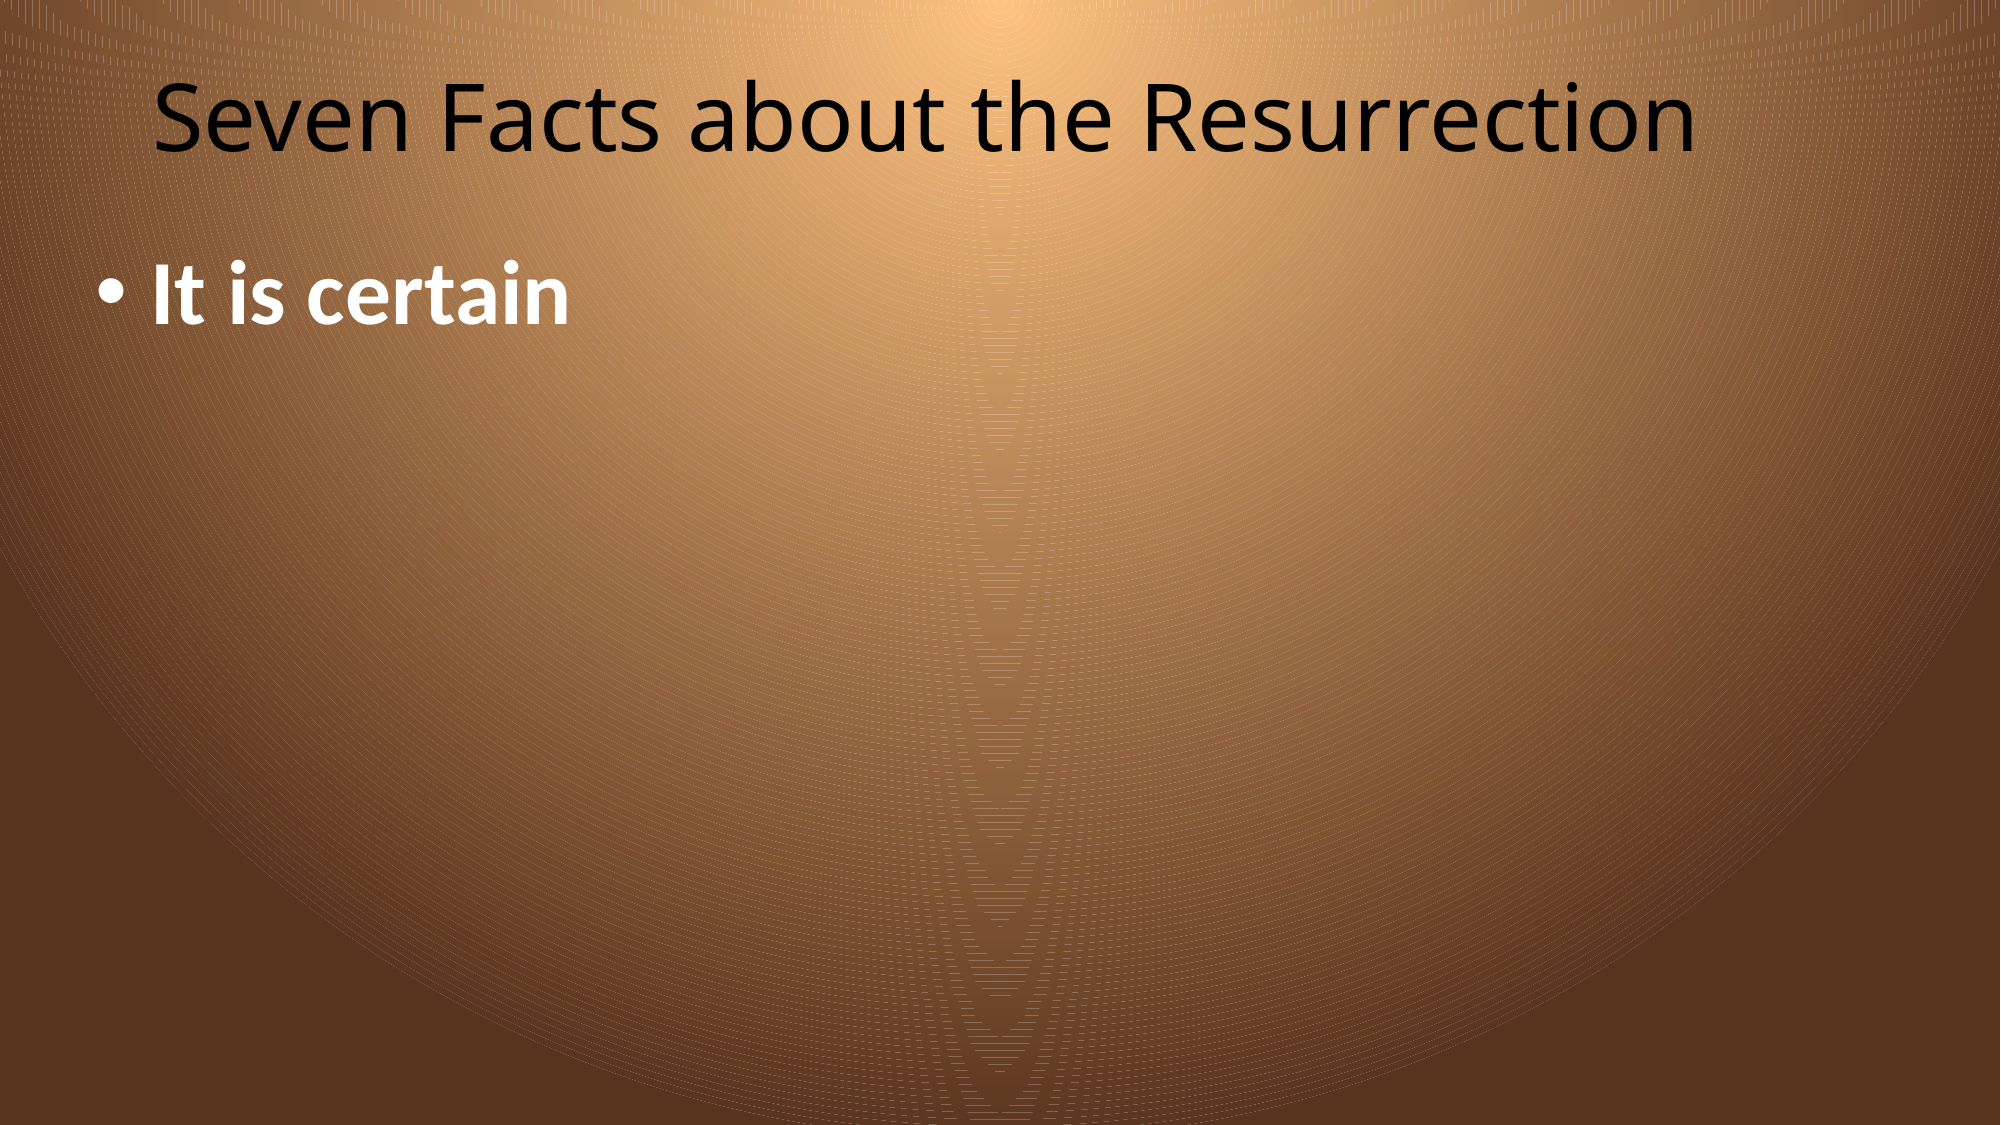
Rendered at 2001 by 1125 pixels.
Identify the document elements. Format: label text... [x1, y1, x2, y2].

list It is certain [80, 237, 988, 1050]
title Seven Facts about the Resurrection [137, 37, 1863, 205]
